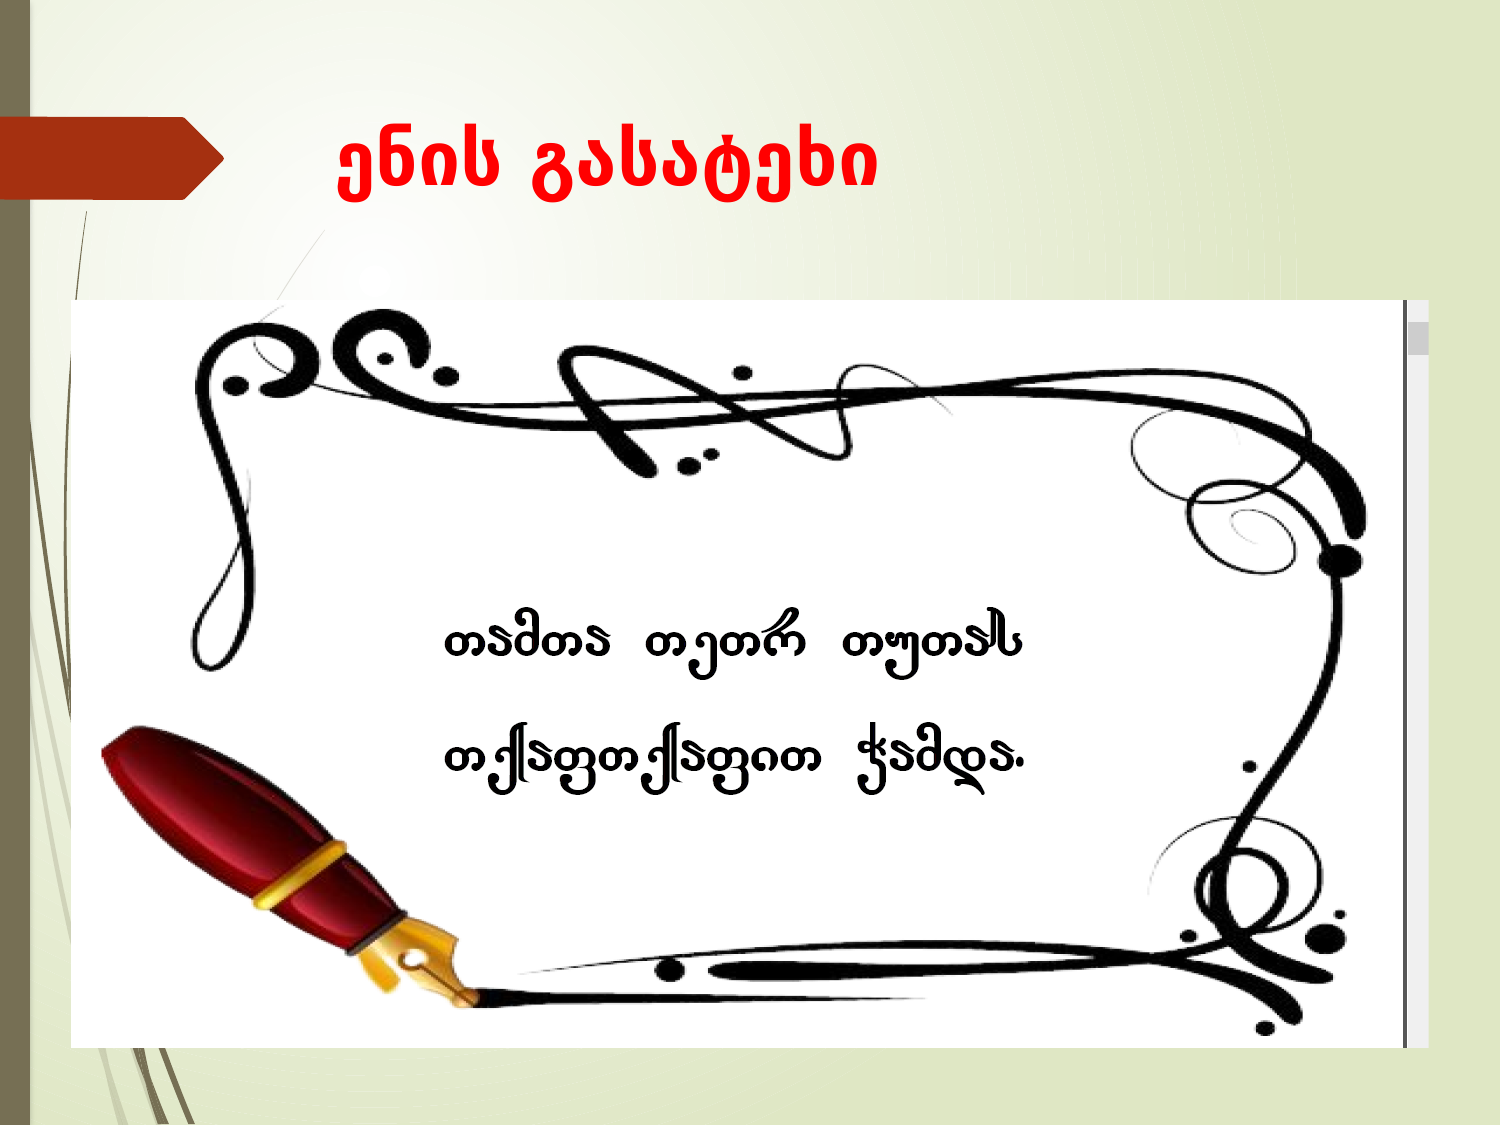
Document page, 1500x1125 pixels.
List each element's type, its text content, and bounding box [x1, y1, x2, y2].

picture [70, 299, 1429, 1048]
title ენის გასატეხი [319, 102, 1400, 299]
